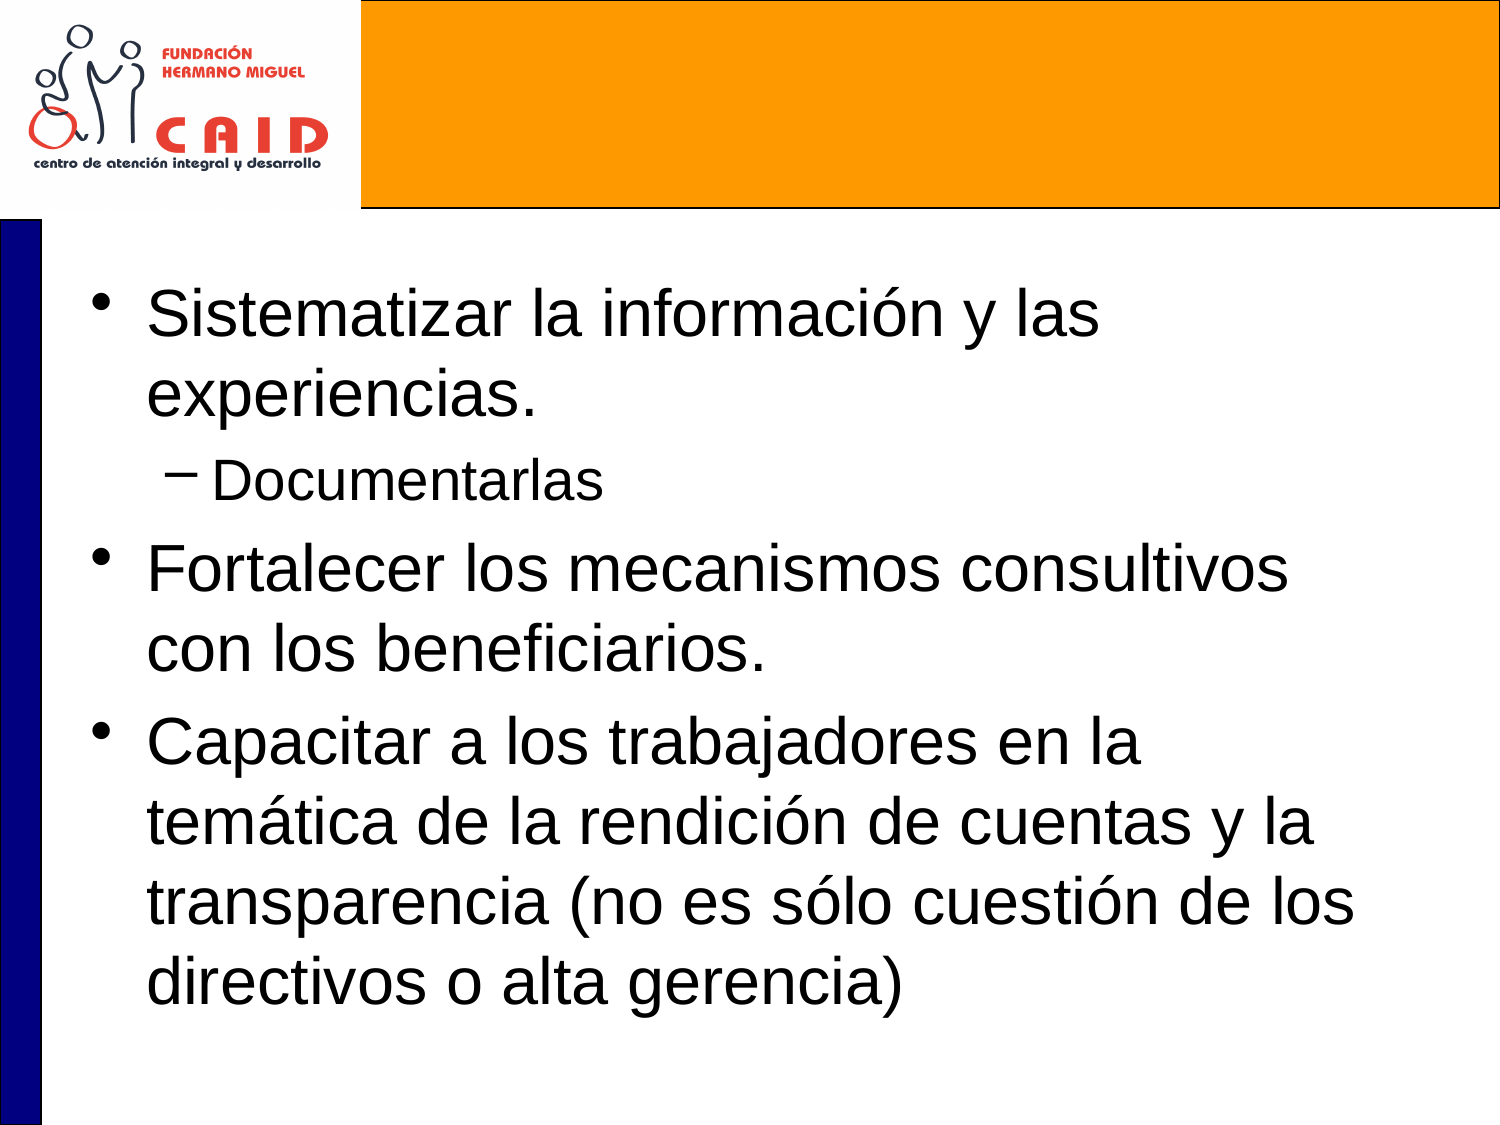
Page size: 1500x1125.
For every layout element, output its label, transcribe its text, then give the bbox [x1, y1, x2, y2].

list Sistematizar la información y las experiencias. Documentarlas Fortalecer los mecanismos consultivos con los beneficiarios. Capacitar a los trabajadores en la temática de la rendición de cuentas y la transparencia (no es sólo cuestión de los directivos o alta gerencia) [74, 262, 1426, 1006]
picture [0, 0, 361, 210]
